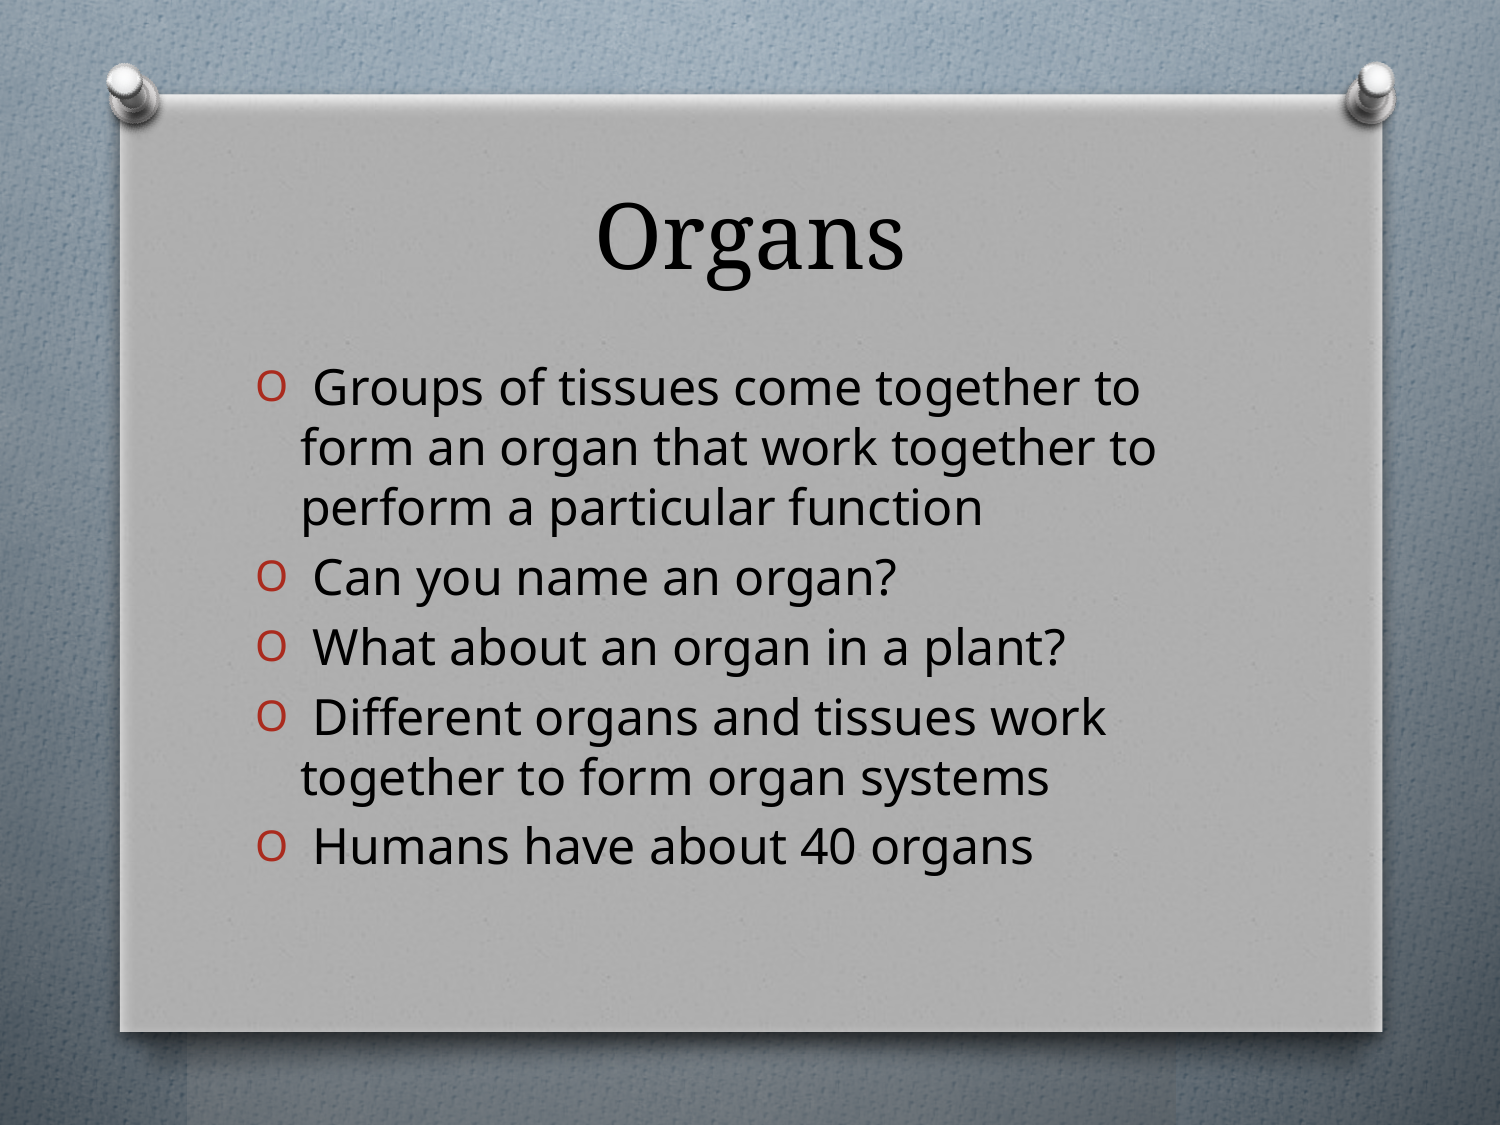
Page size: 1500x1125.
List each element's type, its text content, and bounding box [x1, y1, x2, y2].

picture [75, 29, 198, 153]
picture [1317, 35, 1439, 156]
list Groups of tissues come together to form an organ that work together to perform a particular function Can you name an organ? What about an organ in a plant? Different organs and tissues work together to form organ systems Humans have about 40 organs [240, 347, 1257, 939]
title Organs [179, 134, 1323, 332]
